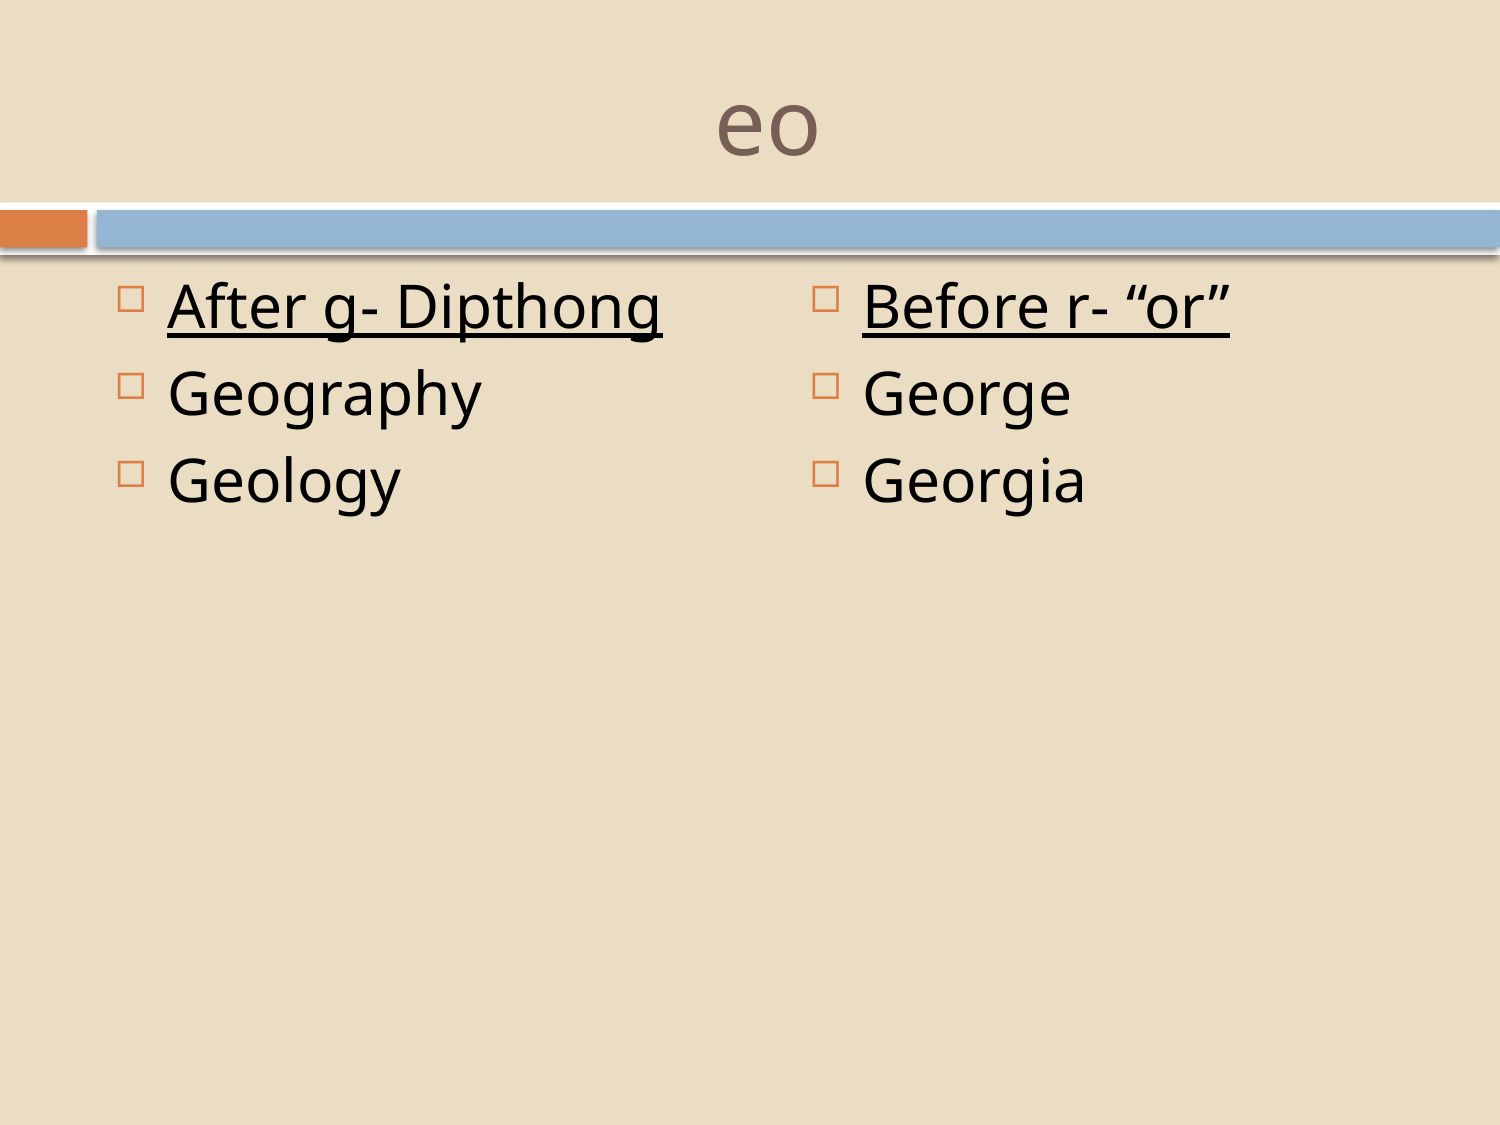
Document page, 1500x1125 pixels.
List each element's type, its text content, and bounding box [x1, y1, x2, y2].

list Before r- “or” George Georgia [794, 260, 1433, 1011]
title eo [99, 37, 1438, 200]
list After g- Dipthong Geography Geology [99, 260, 738, 1011]
